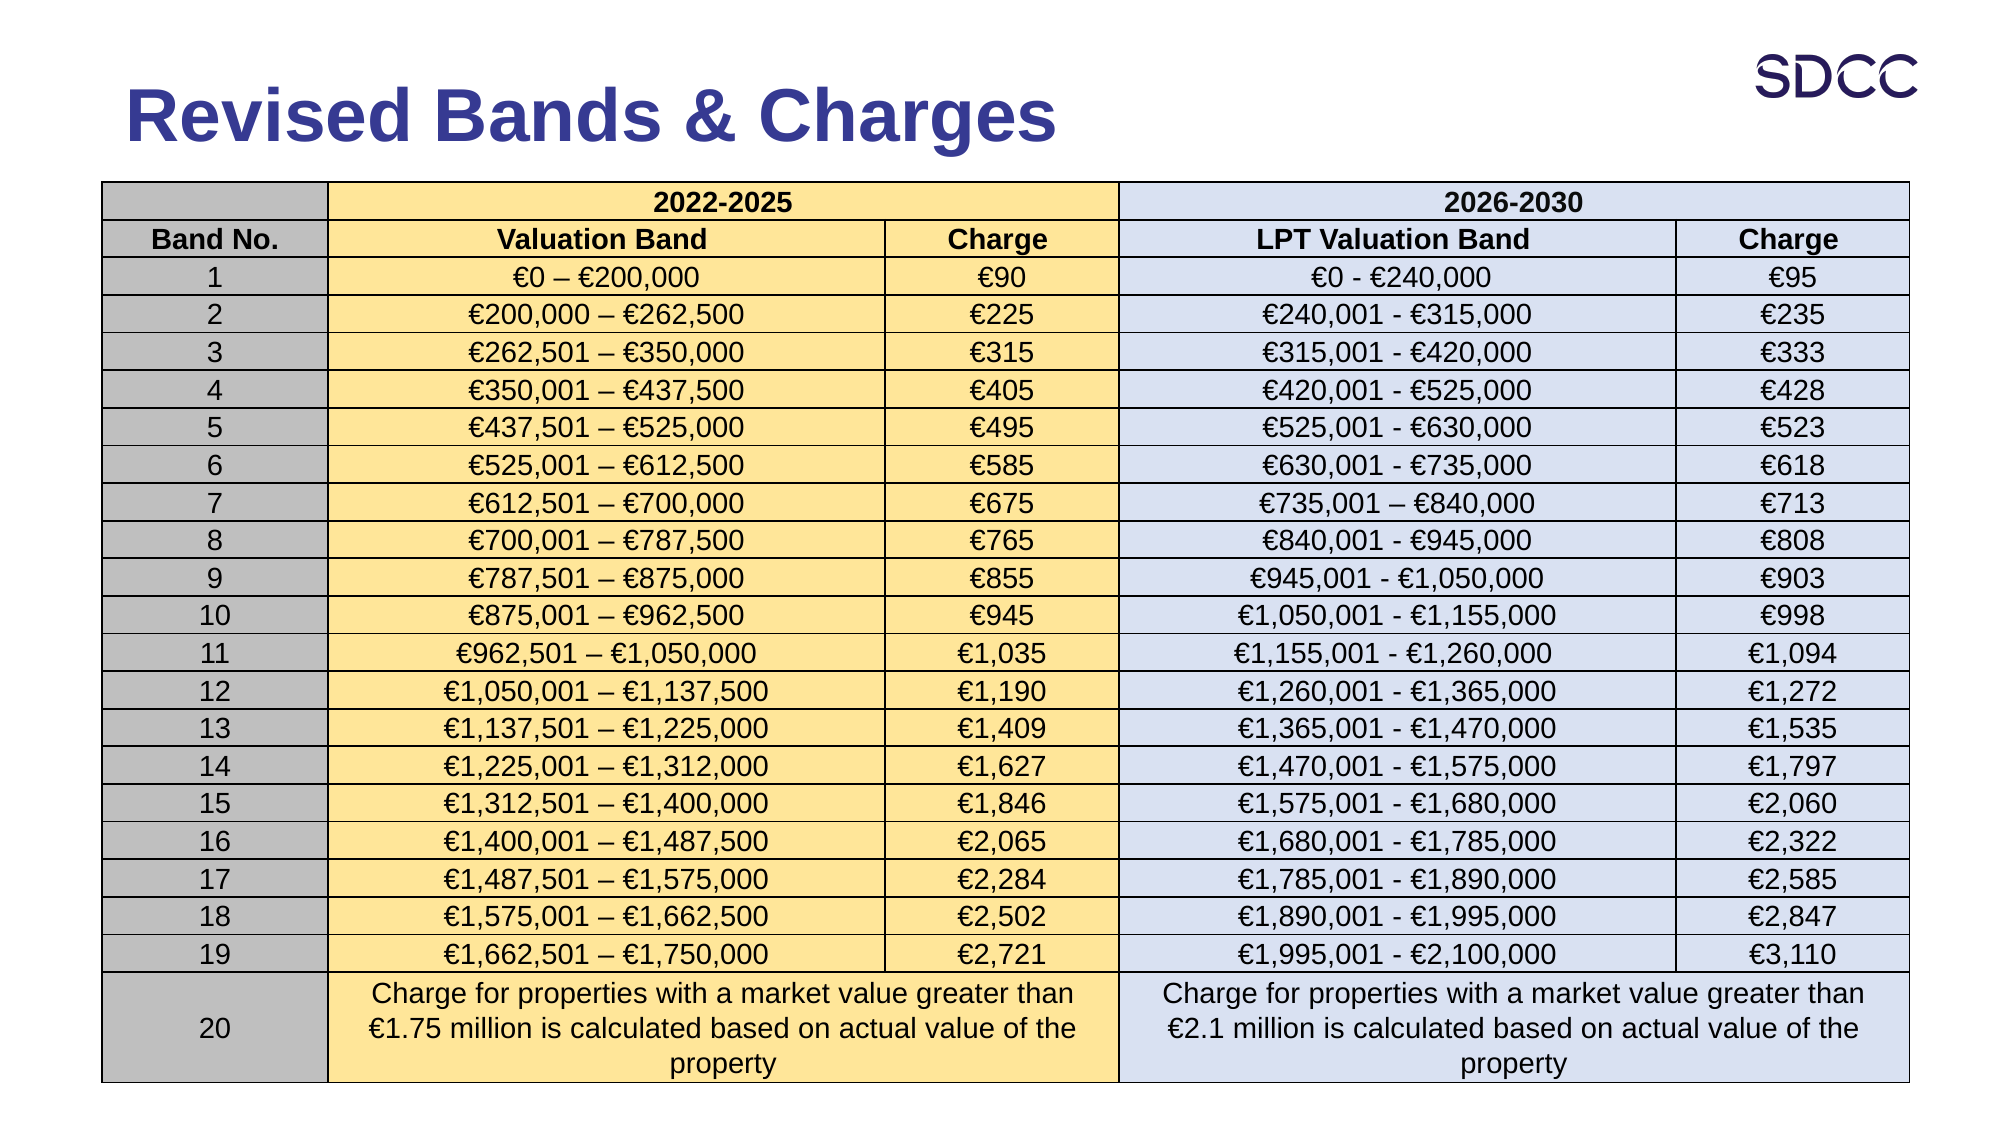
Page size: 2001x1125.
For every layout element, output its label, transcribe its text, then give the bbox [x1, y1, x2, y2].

table_cell €735,001 – €840,000 [1120, 484, 1675, 520]
table_header 2022-2025 [329, 183, 1118, 219]
picture [1755, 54, 1918, 98]
table_cell €1,272 [1677, 672, 1909, 708]
table_cell €333 [1677, 333, 1909, 369]
table_cell €2,060 [1677, 785, 1909, 821]
text_box Revised Bands & Charges [125, 41, 1752, 181]
table_cell 15 [103, 785, 327, 821]
table_cell €855 [886, 559, 1118, 595]
table_cell €1,190 [886, 672, 1118, 708]
table_cell €1,575,001 – €1,662,500 [329, 898, 884, 934]
table_cell €1,409 [886, 710, 1118, 745]
table_cell €1,225,001 – €1,312,000 [329, 747, 884, 783]
table_cell €1,487,501 – €1,575,000 [329, 860, 884, 896]
table_cell €612,501 – €700,000 [329, 484, 884, 520]
table_cell Charge [1677, 221, 1909, 256]
table_cell 13 [103, 710, 327, 745]
table_cell €1,035 [886, 634, 1118, 670]
table_cell €315 [886, 333, 1118, 369]
table_cell €523 [1677, 409, 1909, 445]
table_cell €1,137,501 – €1,225,000 [329, 710, 884, 745]
table_cell 8 [103, 522, 327, 557]
table_cell €1,365,001 - €1,470,000 [1120, 710, 1675, 745]
table_header [103, 183, 327, 219]
table_cell €700,001 – €787,500 [329, 522, 884, 557]
table_cell €2,322 [1677, 822, 1909, 858]
table_cell €675 [886, 484, 1118, 520]
table_cell €1,155,001 - €1,260,000 [1120, 634, 1675, 670]
table_cell €1,575,001 - €1,680,000 [1120, 785, 1675, 821]
table_cell €1,050,001 – €1,137,500 [329, 672, 884, 708]
table_cell €618 [1677, 446, 1909, 482]
table_cell €1,846 [886, 785, 1118, 821]
table_cell €1,094 [1677, 634, 1909, 670]
table_cell €262,501 – €350,000 [329, 333, 884, 369]
table_cell Charge for properties with a market value greater than €1.75 million is calculated based on actual value of the property [329, 973, 1118, 1082]
table_cell Band No. [103, 221, 327, 256]
table_cell Charge for properties with a market value greater than €2.1 million is calculated based on actual value of the property [1120, 973, 1909, 1082]
table_cell €998 [1677, 597, 1909, 633]
table_cell 17 [103, 860, 327, 896]
table_cell €787,501 – €875,000 [329, 559, 884, 595]
table_cell €1,680,001 - €1,785,000 [1120, 822, 1675, 858]
table_cell 1 [103, 258, 327, 294]
table_cell €405 [886, 371, 1118, 407]
table_cell €225 [886, 296, 1118, 332]
table_cell 12 [103, 672, 327, 708]
table_cell €1,400,001 – €1,487,500 [329, 822, 884, 858]
table_header 2026-2030 [1120, 183, 1909, 219]
table_cell €90 [886, 258, 1118, 294]
table_cell €2,065 [886, 822, 1118, 858]
table_cell 4 [103, 371, 327, 407]
table_cell €630,001 - €735,000 [1120, 446, 1675, 482]
table_cell €1,312,501 – €1,400,000 [329, 785, 884, 821]
table_cell 20 [103, 973, 327, 1082]
table_cell €428 [1677, 371, 1909, 407]
table_cell 2 [103, 296, 327, 332]
table_cell 10 [103, 597, 327, 633]
table_cell 7 [103, 484, 327, 520]
table_cell 6 [103, 446, 327, 482]
table_cell €200,000 – €262,500 [329, 296, 884, 332]
table_cell 18 [103, 898, 327, 934]
table_cell €1,785,001 - €1,890,000 [1120, 860, 1675, 896]
table_cell Valuation Band [329, 221, 884, 256]
table_cell €1,535 [1677, 710, 1909, 745]
table_cell 14 [103, 747, 327, 783]
table_cell €2,721 [886, 935, 1118, 971]
table_cell €1,050,001 - €1,155,000 [1120, 597, 1675, 633]
table_cell €350,001 – €437,500 [329, 371, 884, 407]
table_cell €315,001 - €420,000 [1120, 333, 1675, 369]
table_cell €1,260,001 - €1,365,000 [1120, 672, 1675, 708]
table_cell €2,502 [886, 898, 1118, 934]
table_cell €945 [886, 597, 1118, 633]
table_cell €713 [1677, 484, 1909, 520]
table_cell €525,001 - €630,000 [1120, 409, 1675, 445]
table_cell €765 [886, 522, 1118, 557]
table_cell €525,001 – €612,500 [329, 446, 884, 482]
table_cell 19 [103, 935, 327, 971]
table_cell €962,501 – €1,050,000 [329, 634, 884, 670]
table_cell €2,847 [1677, 898, 1909, 934]
table_cell 11 [103, 634, 327, 670]
table_cell €95 [1677, 258, 1909, 294]
table_cell €808 [1677, 522, 1909, 557]
table_cell €420,001 - €525,000 [1120, 371, 1675, 407]
table_cell €240,001 - €315,000 [1120, 296, 1675, 332]
table_cell €495 [886, 409, 1118, 445]
table_cell Charge [886, 221, 1118, 256]
table_cell 9 [103, 559, 327, 595]
table_cell €235 [1677, 296, 1909, 332]
table_cell €1,627 [886, 747, 1118, 783]
table_cell €945,001 - €1,050,000 [1120, 559, 1675, 595]
table_cell €875,001 – €962,500 [329, 597, 884, 633]
table_cell €1,470,001 - €1,575,000 [1120, 747, 1675, 783]
table_cell €1,662,501 – €1,750,000 [329, 935, 884, 971]
table_cell €840,001 - €945,000 [1120, 522, 1675, 557]
table_cell €903 [1677, 559, 1909, 595]
table_cell 5 [103, 409, 327, 445]
table_cell €1,797 [1677, 747, 1909, 783]
table_cell €1,995,001 - €2,100,000 [1120, 935, 1675, 971]
table_cell €1,890,001 - €1,995,000 [1120, 898, 1675, 934]
table_cell €0 - €240,000 [1120, 258, 1675, 294]
table_cell €437,501 – €525,000 [329, 409, 884, 445]
table_cell 16 [103, 822, 327, 858]
table_cell €3,110 [1677, 935, 1909, 971]
table_cell €2,284 [886, 860, 1118, 896]
table_cell €585 [886, 446, 1118, 482]
table_cell LPT Valuation Band [1120, 221, 1675, 256]
table_cell €2,585 [1677, 860, 1909, 896]
table_cell 3 [103, 333, 327, 369]
table_cell €0 – €200,000 [329, 258, 884, 294]
